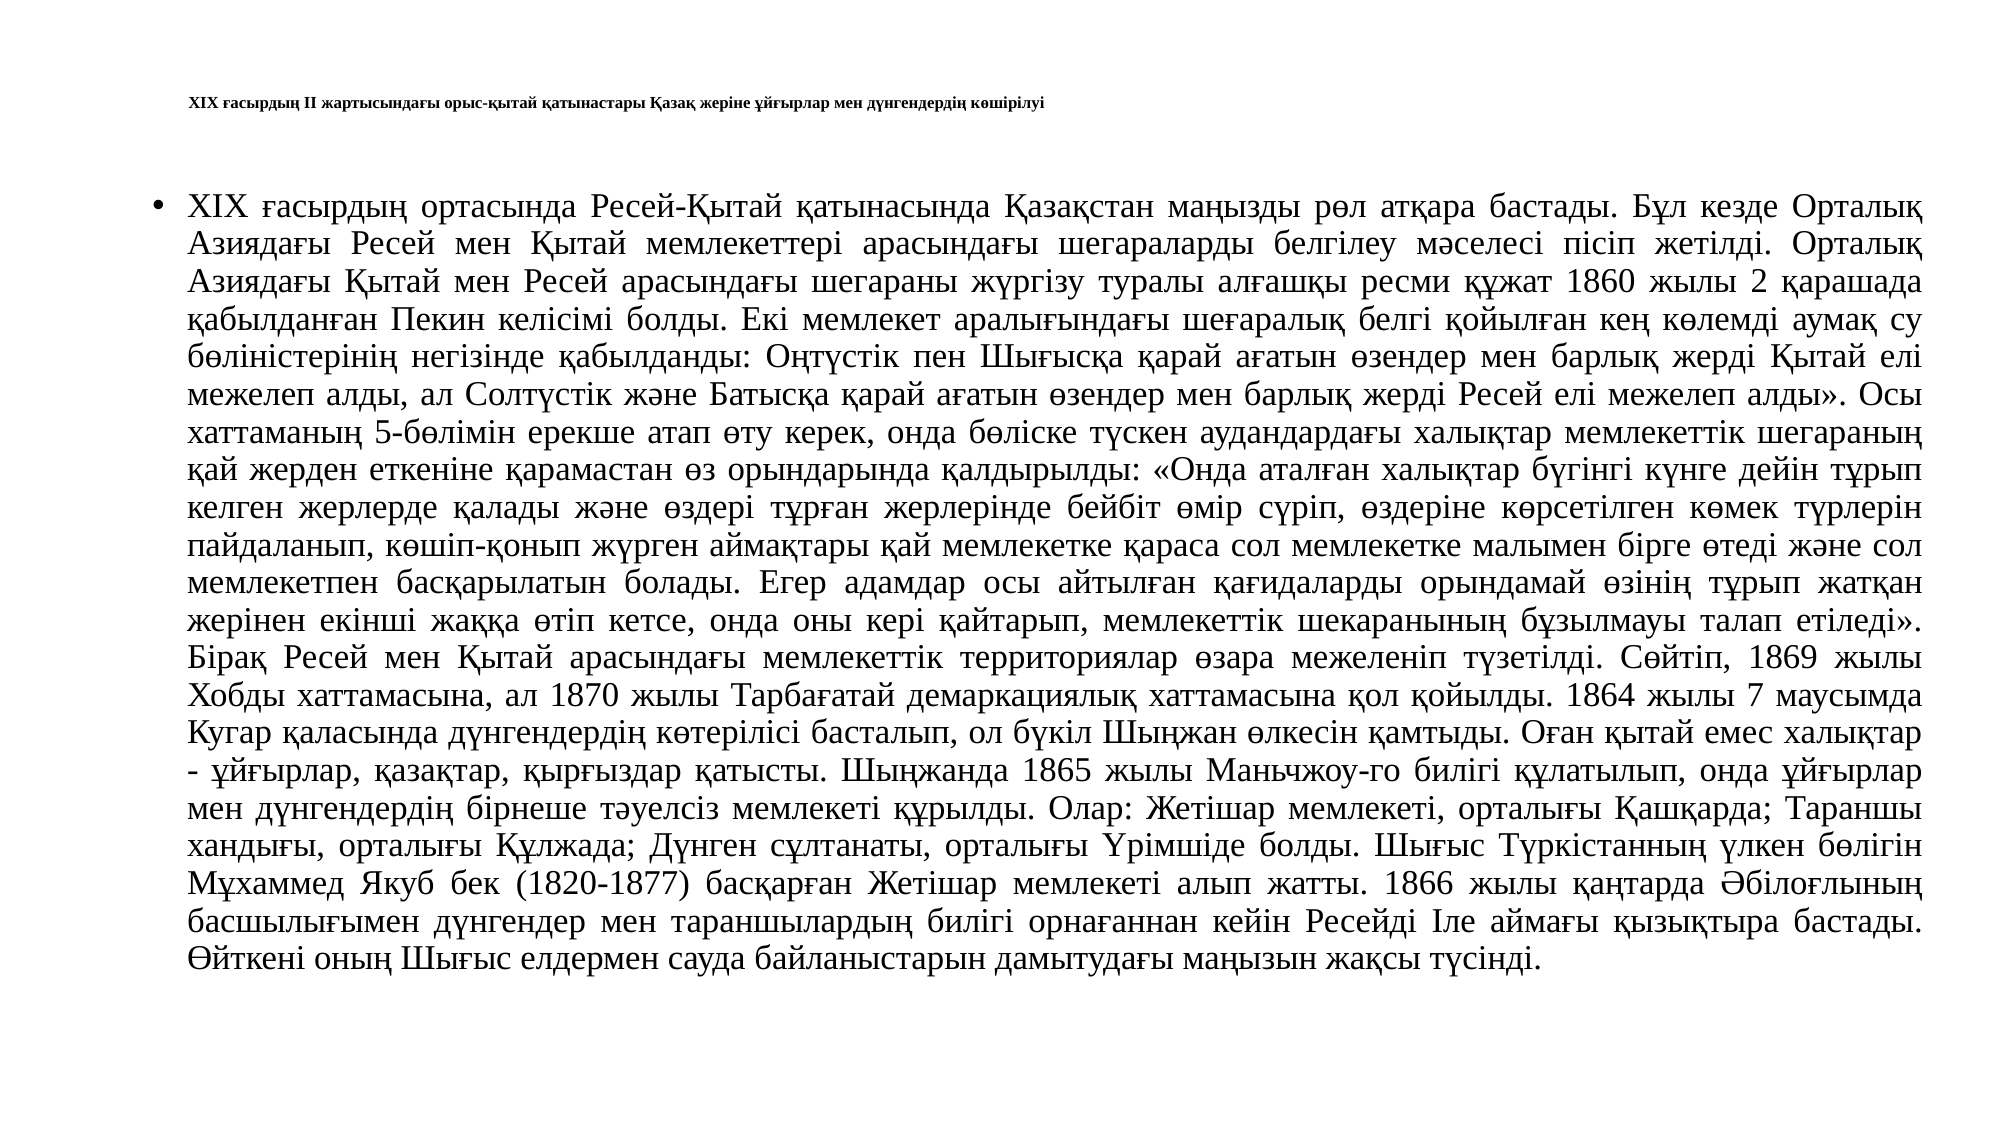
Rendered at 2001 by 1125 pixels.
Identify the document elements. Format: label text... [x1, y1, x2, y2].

list ХІХ ғасырдың ортасында Ресей-Қытай қатынасында Қазақстан маңызды рөл атқара бастады. Бұл кезде Орталық Азиядағы Ресей мен Қытай мемлекеттері арасындағы шегараларды белгілеу мәселесі пісіп жетілді. Орталық Азиядағы Қытай мен Ресей арасындағы шегараны жүргізу туралы алғашқы ресми құжат 1860 жылы 2 қарашада қабылданған Пекин келісімі болды. Екі мемлекет аралығындағы шеғаралық белгі қойылған кең көлемді аумақ су бөліністерінің негізінде қабылданды: Оңтүстік пен Шығысқа қарай ағатын өзендер мен барлық жерді Қытай елі межелеп алды, ал Солтүстік және Батысқа қарай ағатын өзендер мен барлық жерді Ресей елі межелеп алды». Осы хаттаманың 5-бөлімін ерекше атап өту керек, онда бөліске түскен аудандардағы халықтар мемлекеттік шегараның қай жерден еткеніне қарамастан өз орындарында қалдырылды: «Онда аталған халықтар бүгінгі күнге дейін тұрып келген жерлерде қалады және өздері тұрған жерлерінде бейбіт өмір сүріп, өздеріне көрсетілген көмек түрлерін пайдаланып, көшіп-қонып жүрген аймақтары қай мемлекетке қараса сол мемлекетке малымен бірге өтеді және сол мемлекетпен басқарылатын болады. Егер адамдар осы айтылған қағидаларды орындамай өзінің тұрып жатқан жерінен екінші жаққа өтіп кетсе, онда оны кері қайтарып, мемлекеттік шекаранының бұзылмауы талап етіледі». Бірақ Ресей мен Қытай арасындағы мемлекеттік территориялар өзара межеленіп түзетілді. Сөйтіп, 1869 жылы Хобды хаттамасына, ал 1870 жылы Тарбағатай демаркациялық хаттамасына қол қойылды. 1864 жылы 7 маусымда Кугар қаласында дүнгендердің көтерілісі басталып, ол бүкіл Шыңжан өлкесін қамтыды. Оған қытай емес халықтар - ұйғырлар, қазақтар, қырғыздар қатысты. Шыңжанда 1865 жылы Маньчжоу-го билігі құлатылып, онда ұйғырлар мен дүнгендердің бірнеше тәуелсіз мемлекеті құрылды. Олар: Жетішар мемлекеті, орталығы Қашқарда; Тараншы хандығы, орталығы Құлжада; Дүнген сұлтанаты, орталығы Үрімшіде болды. Шығыс Түркістанның үлкен бөлігін Мұхаммед Якуб бек (1820-1877) басқарған Жетішар мемлекеті алып жатты. 1866 жылы қаңтарда Әбілоғлының басшылығымен дүнгендер мен тараншылардың билігі орнағаннан кейін Ресейді Іле аймағы қызықтыра бастады. Өйткені оның Шығыс елдермен сауда байланыстарын дамытудағы маңызын жақсы түсінді. [137, 140, 1940, 1014]
title ХІХ ғасырдың ІІ жартысындағы орыс-қытай қатынастары Қазақ жеріне ұйғырлар мен дүнгендердің көшірілуі [166, 72, 1940, 122]
